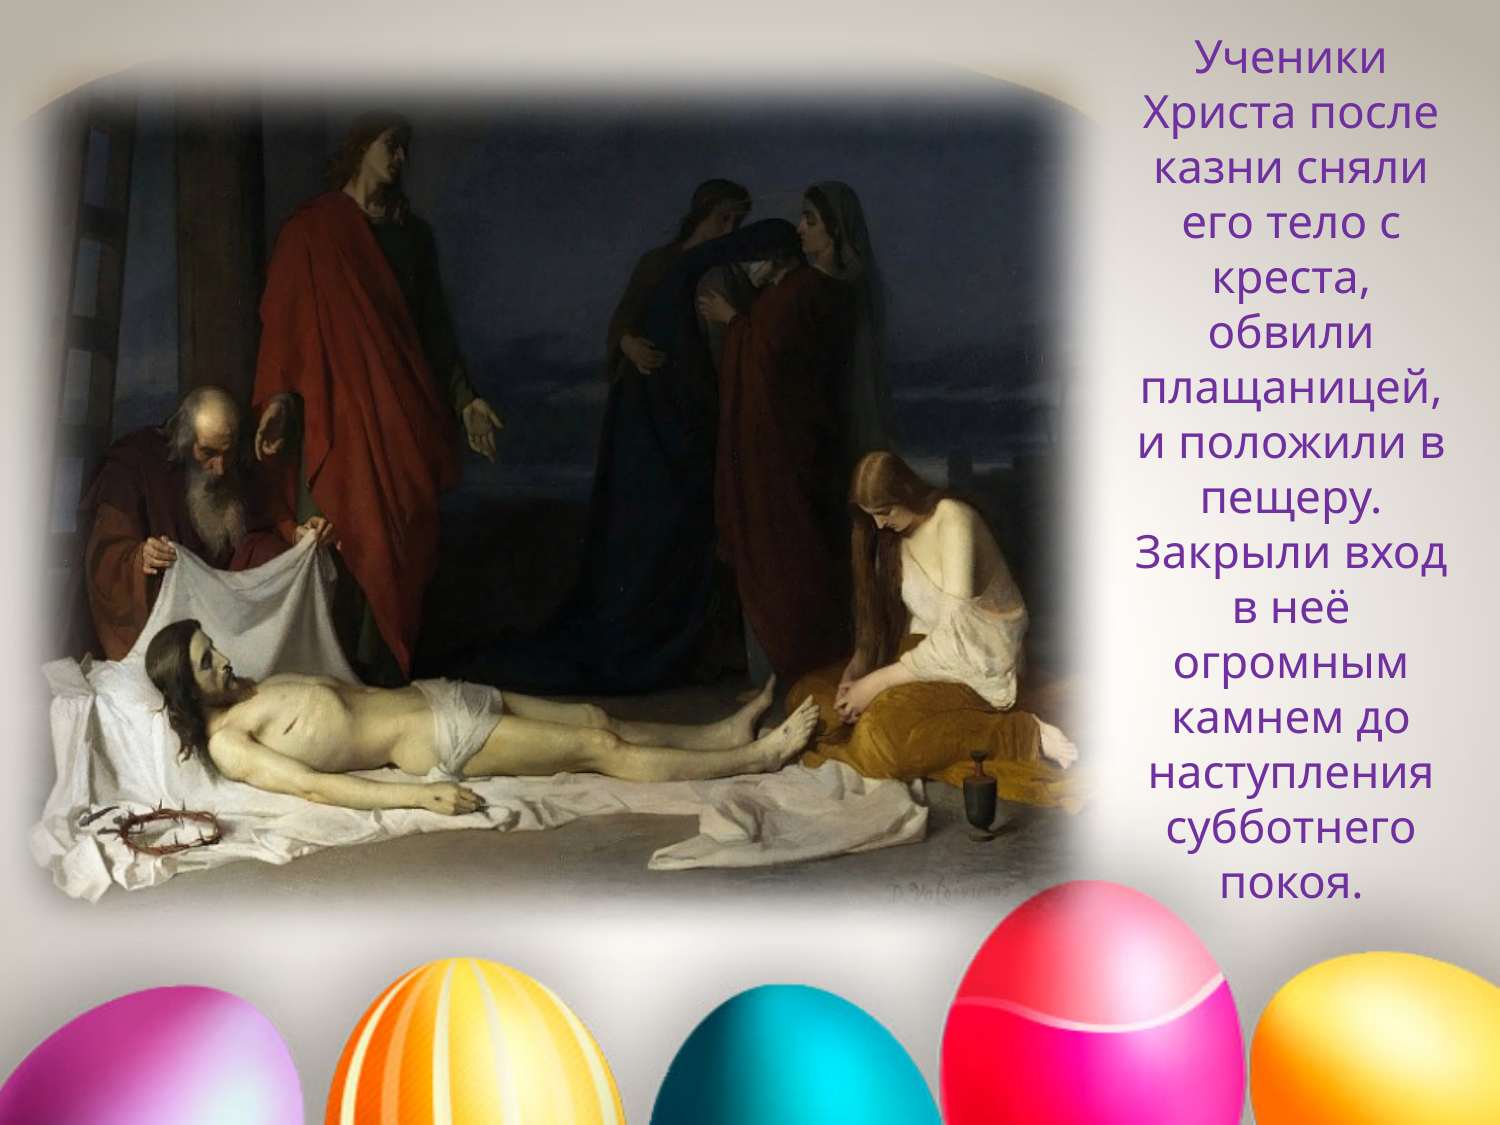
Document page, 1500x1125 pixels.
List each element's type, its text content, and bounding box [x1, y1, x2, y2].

text_box Ученики Христа после казни сняли его тело с креста, обвили плащаницей, и положили в пещеру. Закрыли вход в неё огромным камнем до наступления субботнего покоя. [1116, 20, 1466, 916]
picture [0, 0, 1500, 1125]
